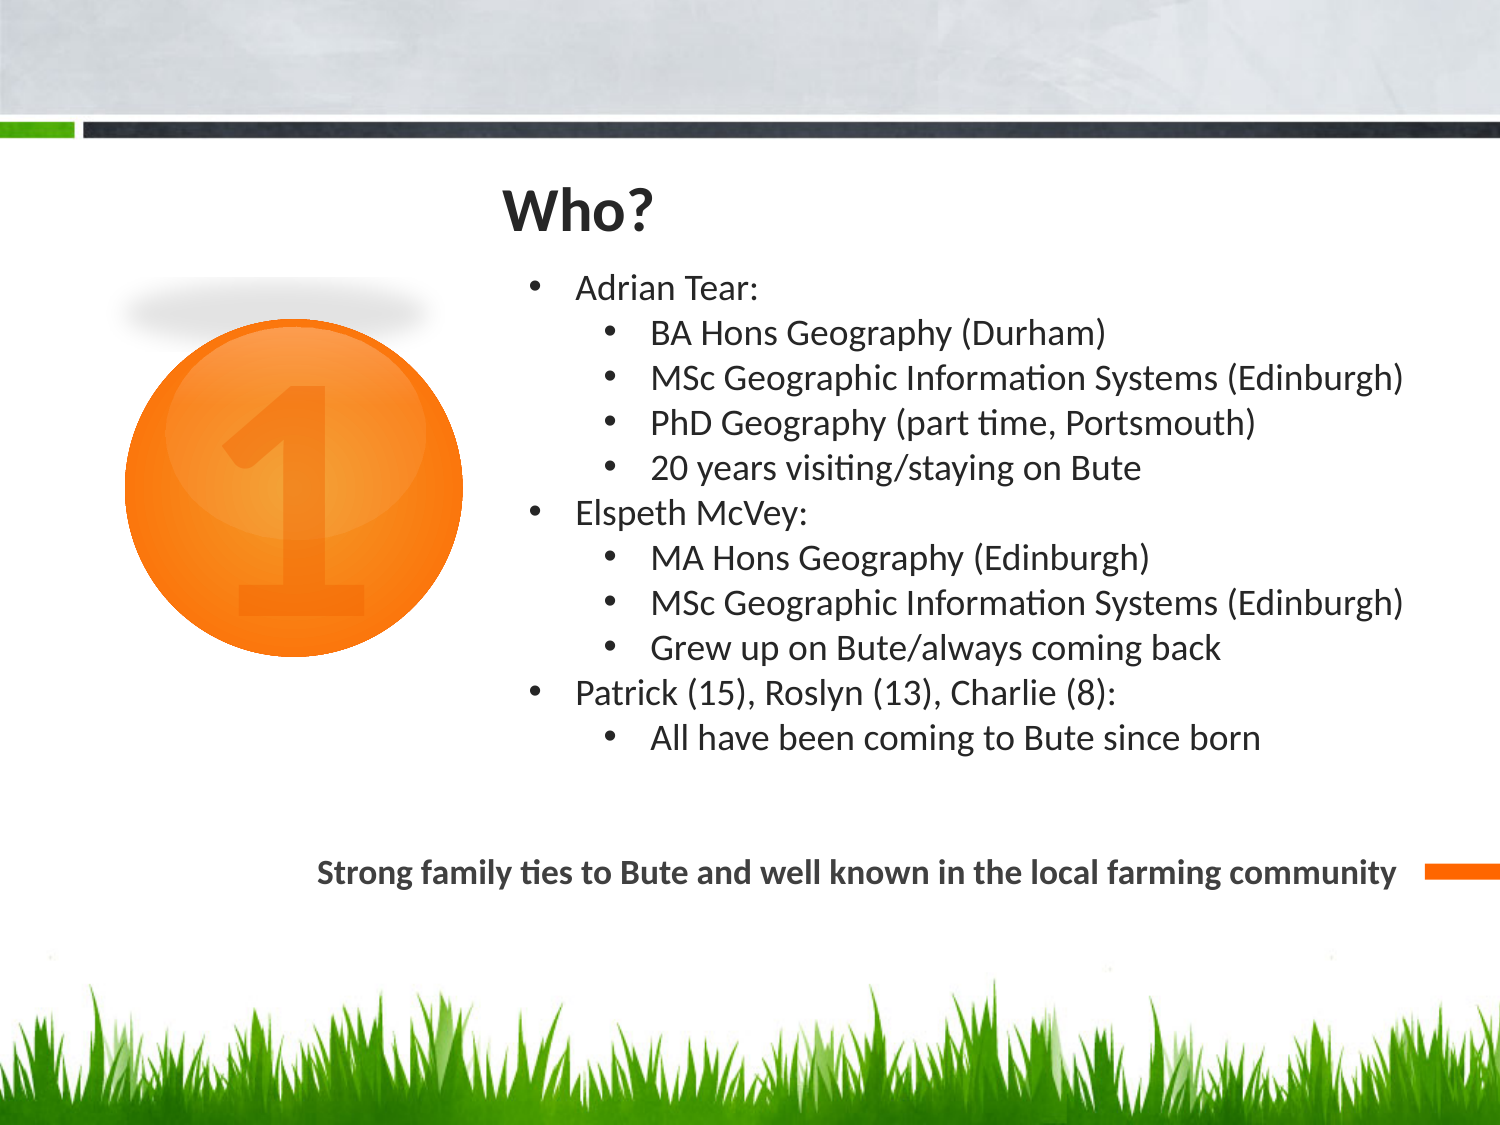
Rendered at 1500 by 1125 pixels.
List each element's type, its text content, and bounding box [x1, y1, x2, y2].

text_box Adrian Tear: BA Hons Geography (Durham) MSc Geographic Information Systems (Edinburgh) PhD Geography (part time, Portsmouth) 20 years visiting/staying on Bute Elspeth McVey: MA Hons Geography (Edinburgh) MSc Geographic Information Systems (Edinburgh) Grew up on Bute/always coming back Patrick (15), Roslyn (13), Charlie (8): All have been coming to Bute since born [513, 255, 1424, 856]
text_box 1 [183, 255, 384, 696]
title Who? [487, 156, 1450, 256]
picture [0, 0, 1500, 1125]
list Strong family ties to Bute and well known in the local farming community [62, 837, 1413, 900]
